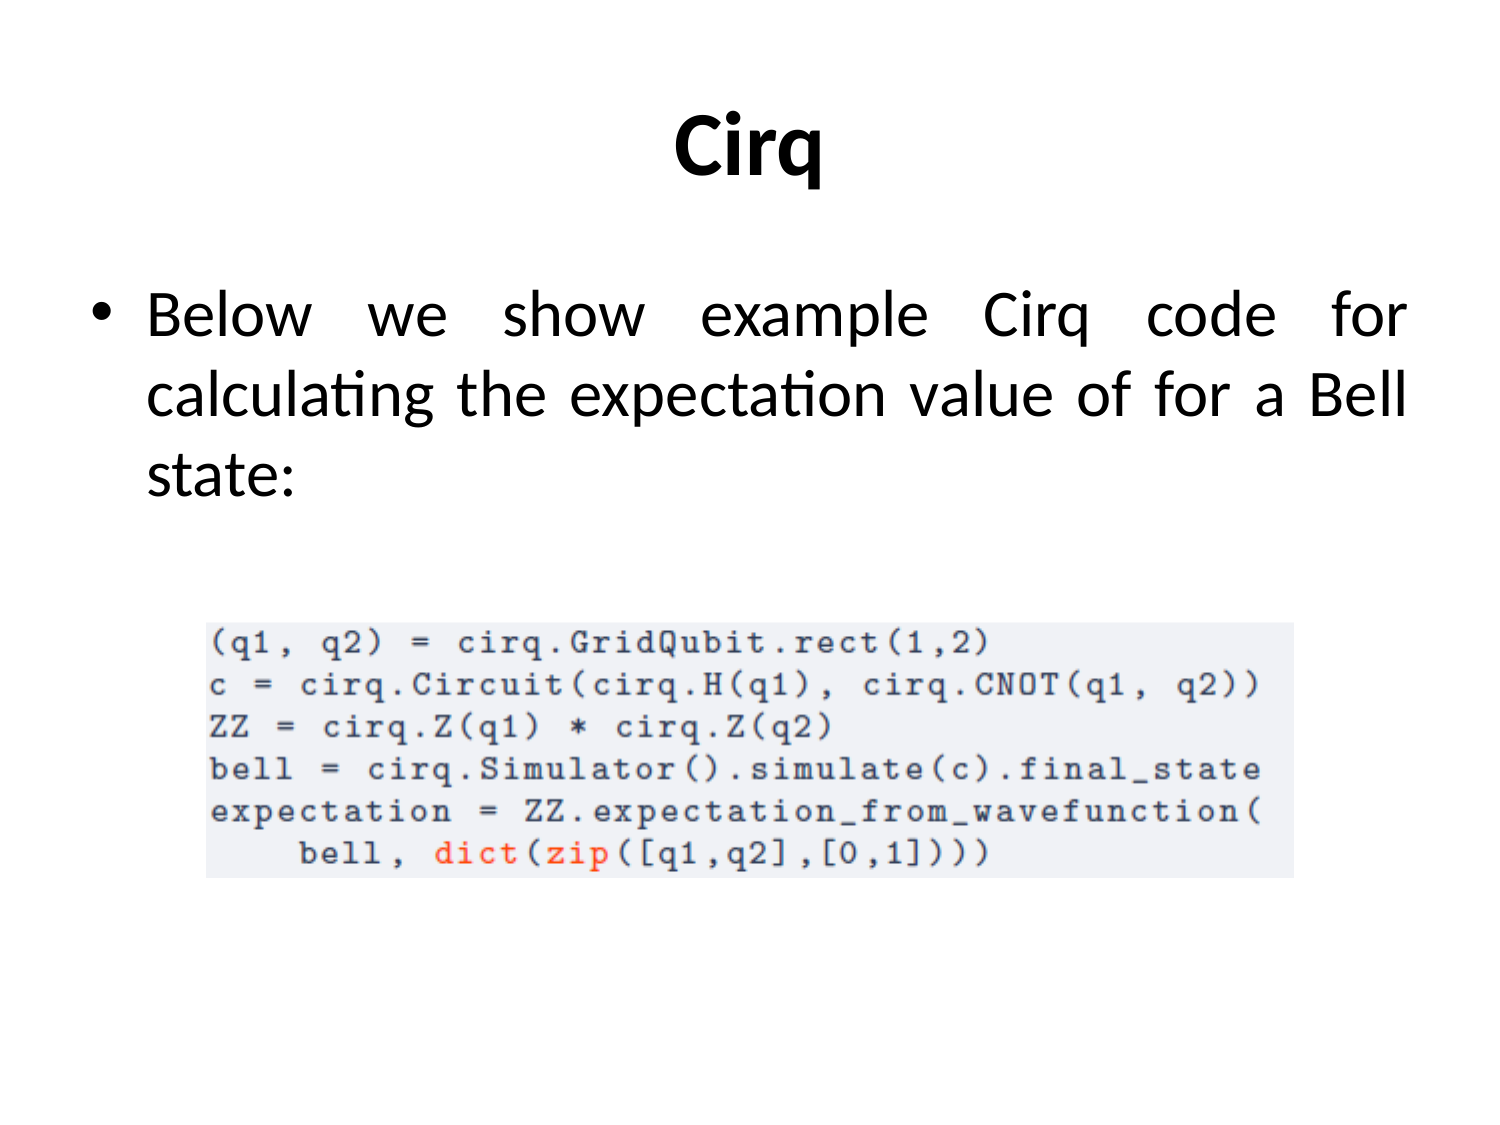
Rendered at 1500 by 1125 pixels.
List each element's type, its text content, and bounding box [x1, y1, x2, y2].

picture [206, 621, 1294, 878]
title Cirq [75, 45, 1425, 233]
